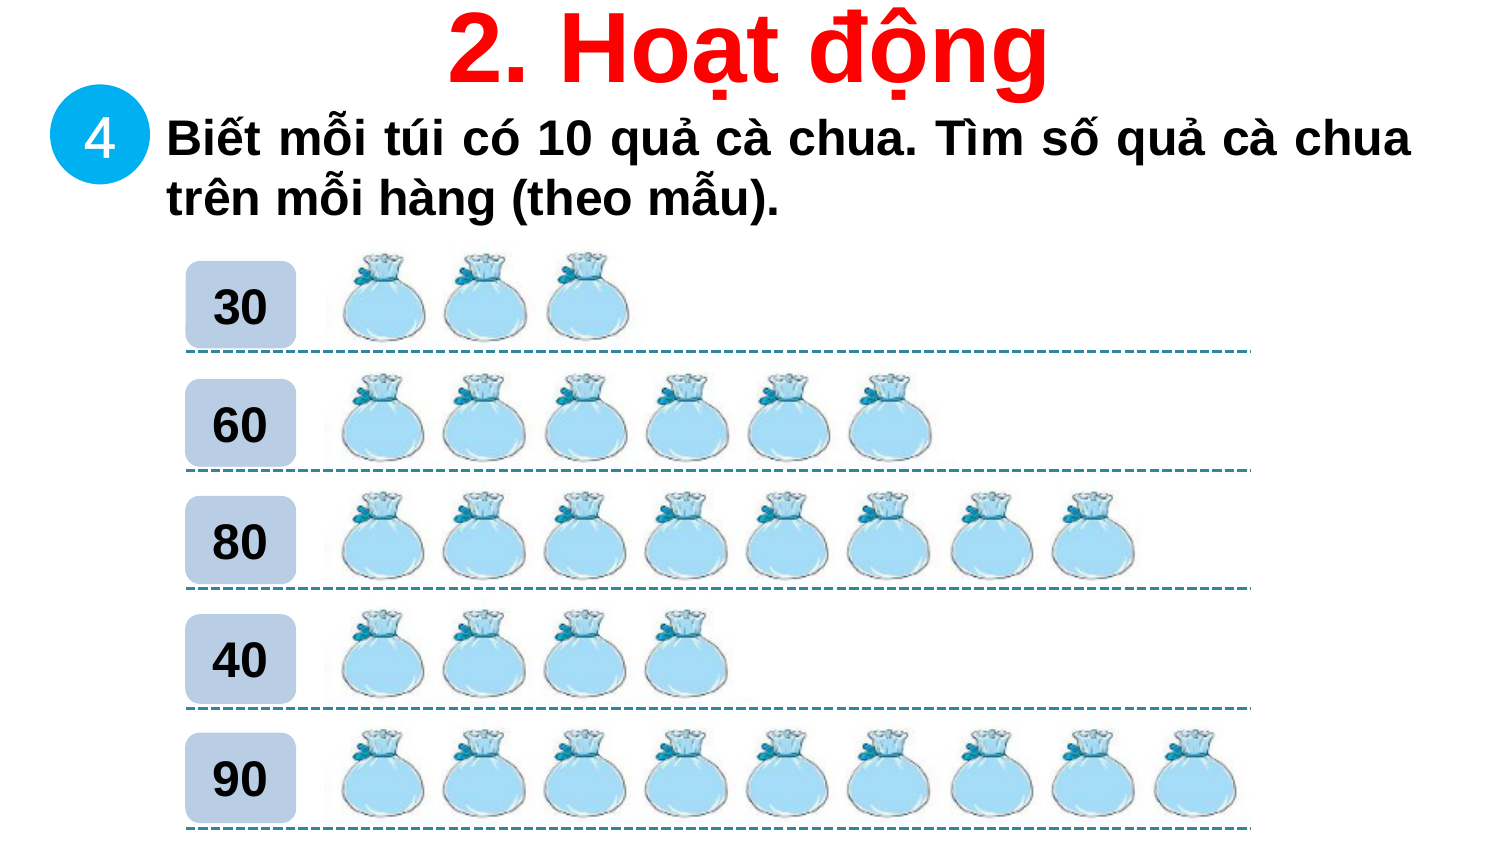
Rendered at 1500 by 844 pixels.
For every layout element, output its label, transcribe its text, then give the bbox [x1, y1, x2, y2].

picture [324, 480, 1161, 588]
picture [324, 717, 1251, 827]
text_box 60 [183, 377, 298, 469]
text_box ? [184, 747, 299, 826]
text_box 80 [183, 493, 298, 586]
picture [325, 240, 643, 351]
text_box 30 [183, 258, 299, 350]
text_box 90 [183, 730, 298, 823]
picture [324, 598, 753, 707]
text_box 4 [47, 89, 151, 187]
text_box Biết mỗi túi có 10 quả cà chua. Tìm số quả cà chua trên mỗi hàng (theo mẫu). [151, 94, 1427, 236]
text_box 40 [183, 612, 298, 704]
text_box 2. Hoạt động [74, 0, 1425, 113]
picture [324, 362, 958, 469]
